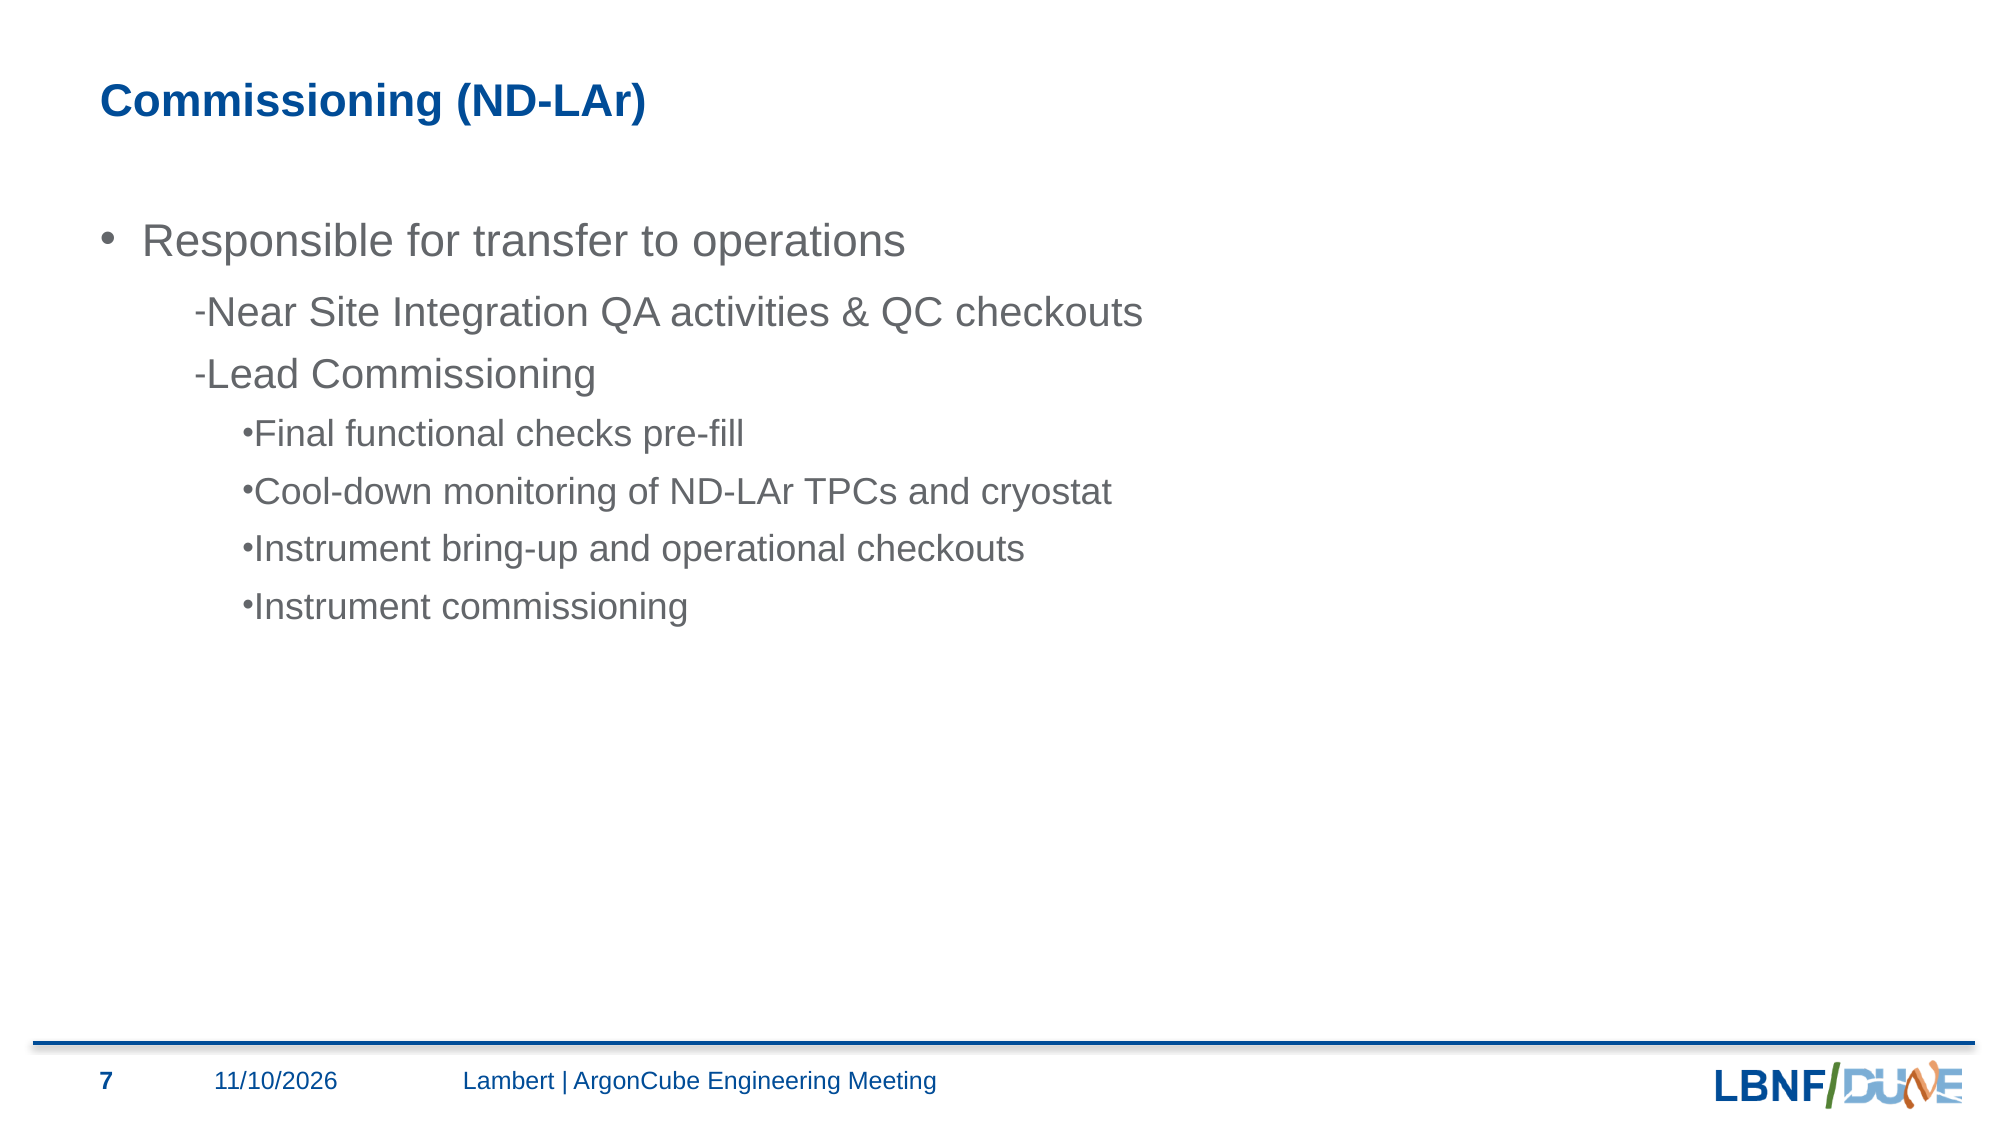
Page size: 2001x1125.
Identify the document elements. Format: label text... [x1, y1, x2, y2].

picture [1712, 1058, 1962, 1110]
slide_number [215, 1064, 462, 1096]
footer Lambert | ArgonCube Engineering Meeting [462, 1064, 1692, 1096]
list Responsible for transfer to operations Near Site Integration QA activities & QC checkouts Lead Commissioning Final functional checks pre-fill Cool-down monitoring of ND-LAr TPCs and cryostat Instrument bring-up and operational checkouts Instrument commissioning [99, 203, 1914, 999]
slide_number 7 [99, 1064, 215, 1096]
title Commissioning (ND-LAr) [99, 70, 1914, 165]
